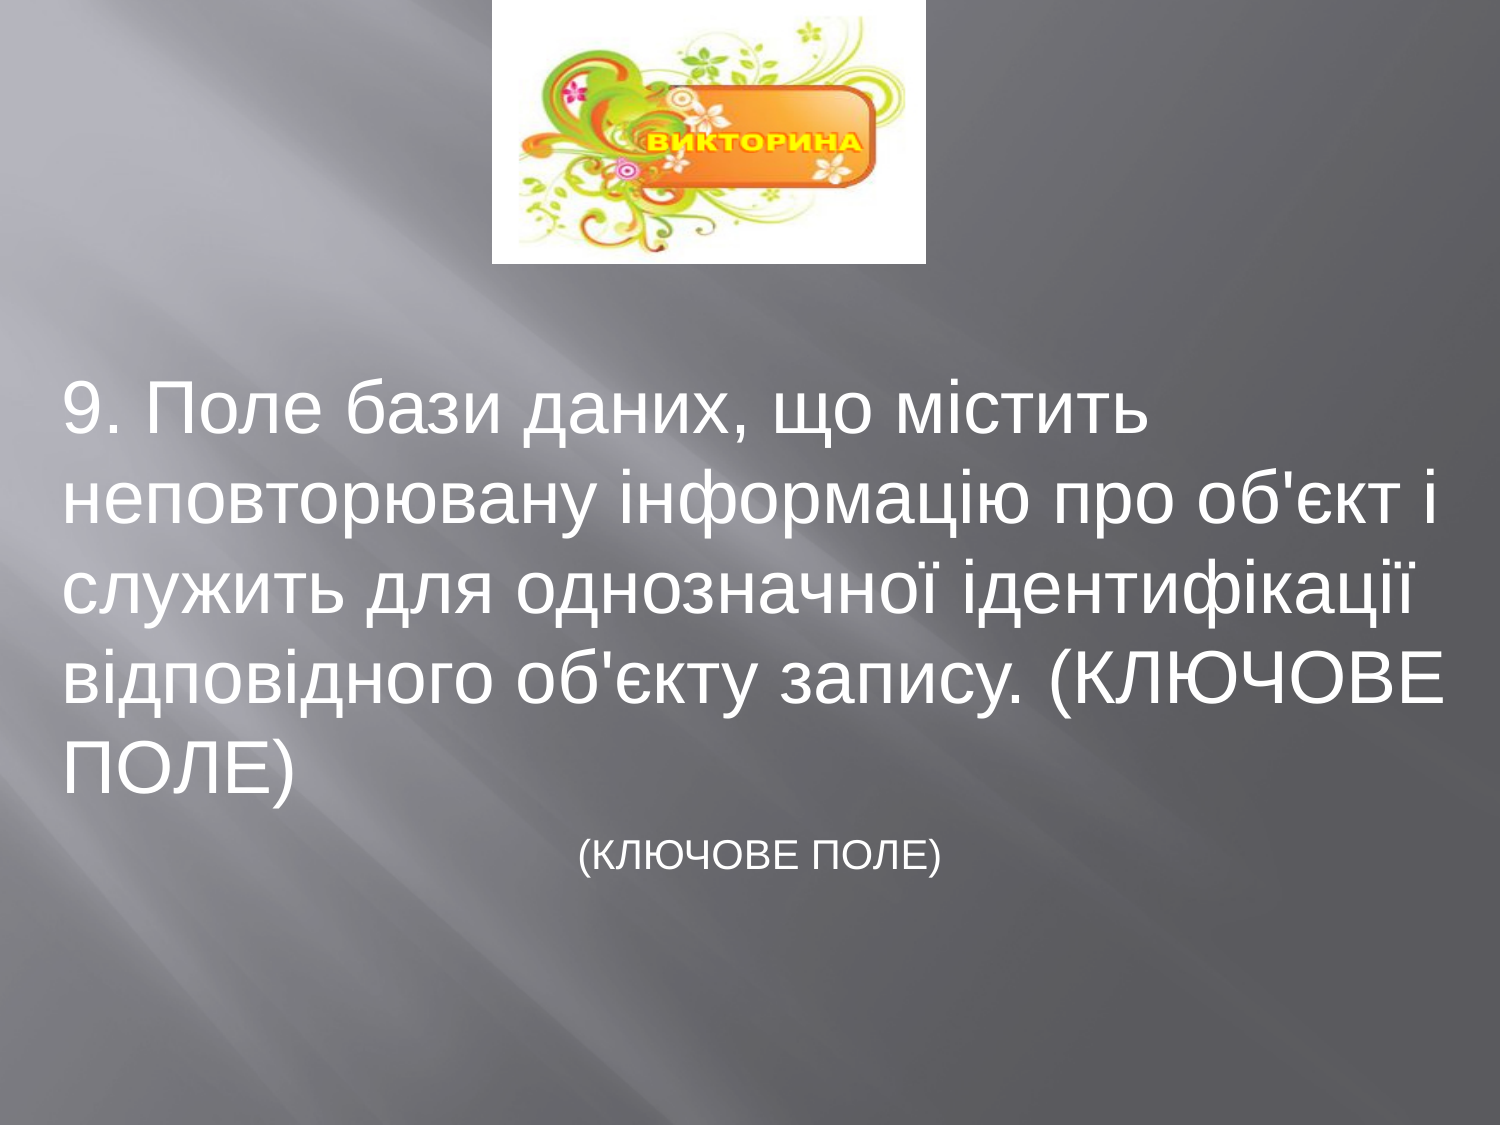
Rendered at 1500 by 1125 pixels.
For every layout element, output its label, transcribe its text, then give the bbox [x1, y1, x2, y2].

picture [491, 0, 926, 264]
text_box 9. Поле бази даних, що містить неповторювану інформацію про об'єкт і служить для однозначної ідентифікації відповідного об'єкту запису. (КЛЮЧОВЕ ПОЛЕ) [46, 351, 1500, 817]
text_box (КЛЮЧОВЕ ПОЛЕ) [562, 820, 1043, 886]
